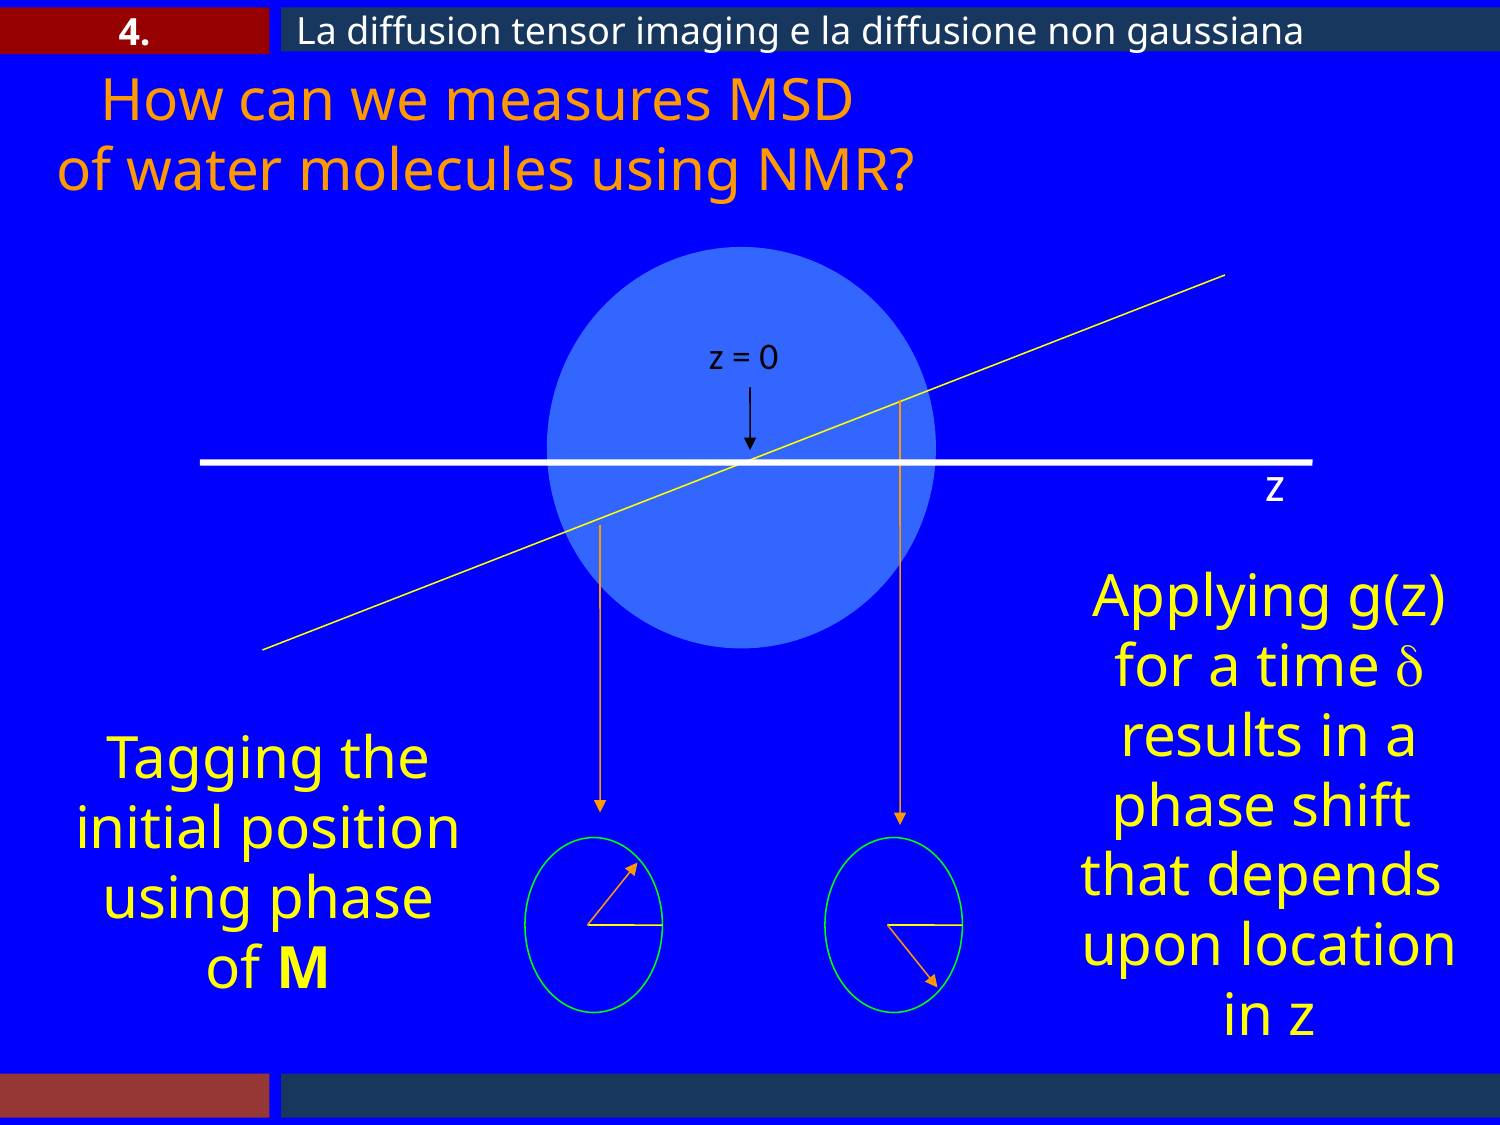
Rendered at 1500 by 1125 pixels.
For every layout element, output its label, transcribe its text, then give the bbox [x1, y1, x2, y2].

text_box [593, 524, 607, 813]
text_box [893, 463, 907, 826]
text_box [0, 1072, 272, 1120]
text_box [901, 463, 935, 561]
text_box How can we measures MSD of water molecules using NMR? [41, 54, 930, 210]
text_box [547, 247, 936, 462]
text_box [824, 837, 963, 1013]
text_box La diffusion tensor imaging e la diffusione non gaussiana [279, 5, 1500, 53]
text_box [279, 1072, 1500, 1120]
text_box [887, 924, 938, 988]
text_box [548, 463, 899, 648]
text_box 4. [0, 5, 272, 56]
text_box [587, 862, 638, 926]
text_box Applying g(z) for a time  results in a phase shift that depends upon location in z [1038, 550, 1500, 1055]
text_box [743, 387, 757, 451]
text_box [524, 837, 663, 1013]
text_box z = 0 [694, 324, 794, 385]
text_box z [1250, 443, 1300, 519]
text_box Tagging the initial position using phase of M [37, 712, 499, 1008]
